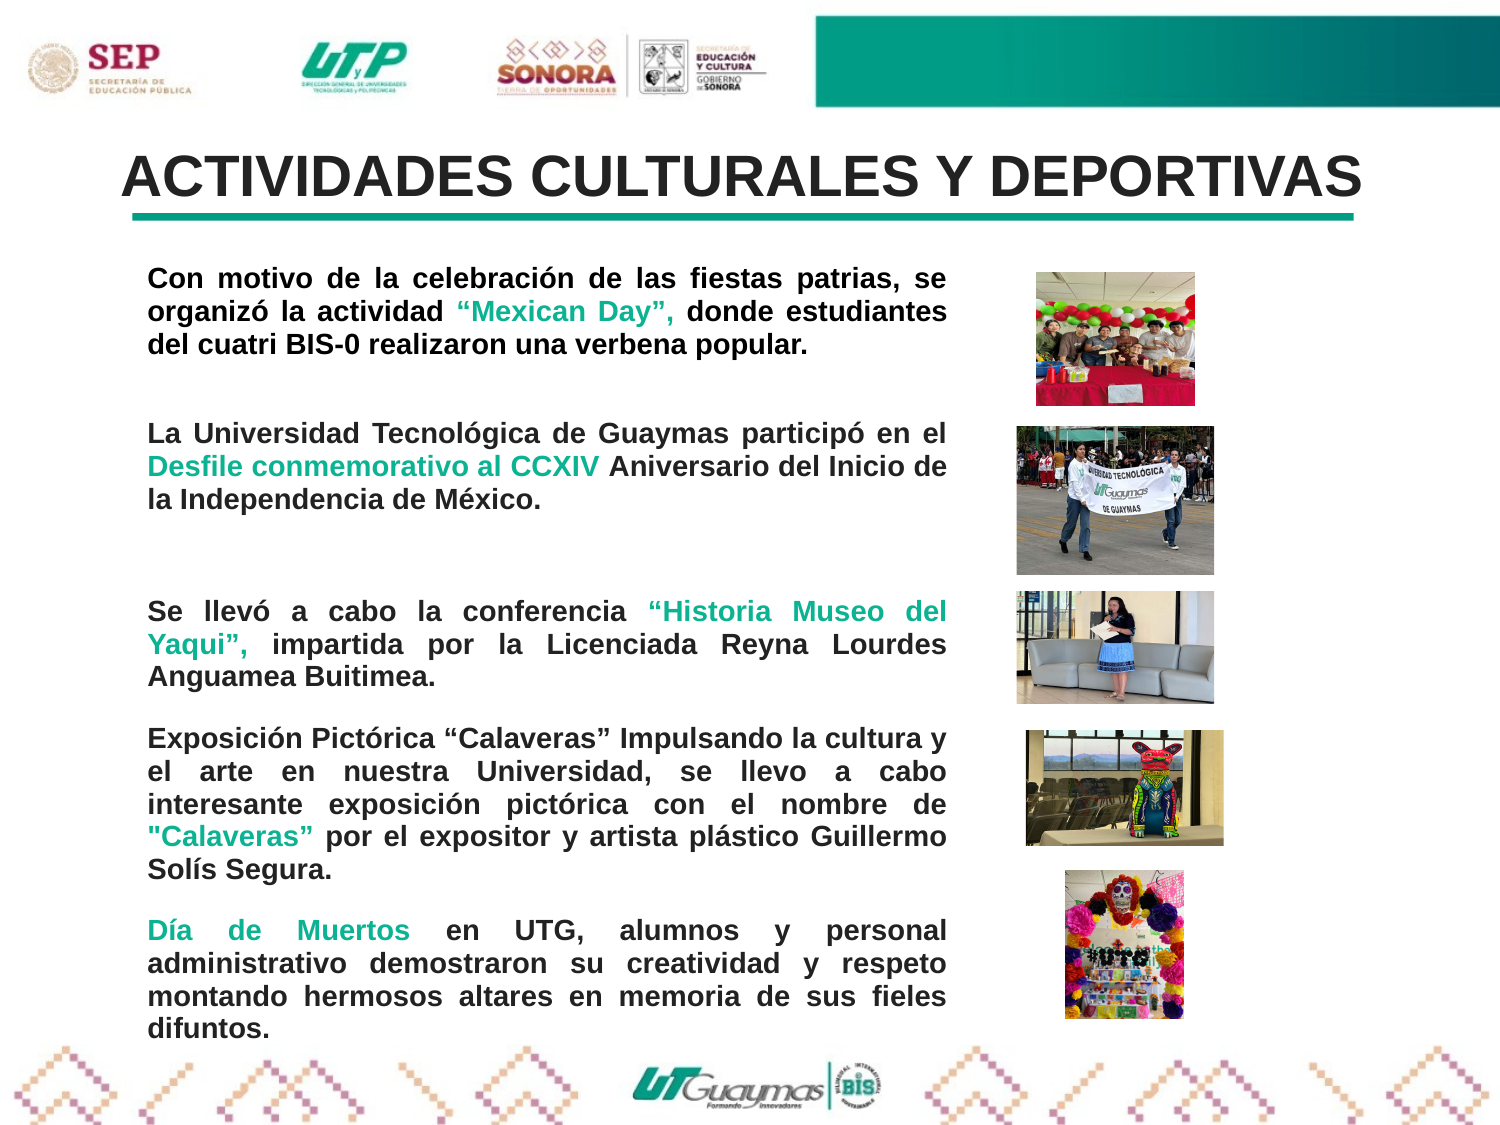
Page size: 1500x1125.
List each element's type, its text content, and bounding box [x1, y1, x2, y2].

table_cell Se llevó a cabo la conferencia “Historia Museo del Yaqui”, impartida por la Licenciada Reyna Lourdes Anguamea Buitimea. [132, 579, 963, 709]
table_cell Día de Muertos en UTG, alumnos y personal administrativo demostraron su creatividad y respeto montando hermosos altares en memoria de sus fieles difuntos. [132, 899, 963, 1060]
text_box ACTIVIDADES CULTURALES Y DEPORTIVAS [81, 130, 1419, 215]
table_header Con motivo de la celebración de las fiestas patrias, se organizó la actividad “Mexican Day”, donde estudiantes del cuatri BIS-0 realizaron una verbena popular. [132, 255, 963, 410]
table_cell La Universidad Tecnológica de Guaymas participó en el Desfile conmemorativo al CCXIV Aniversario del Inicio de la Independencia de México. [132, 410, 963, 579]
table_cell [963, 899, 1255, 1060]
table_header [963, 255, 1255, 410]
text_box [130, 211, 1356, 223]
table_cell [963, 579, 1255, 709]
table_cell [963, 410, 1255, 579]
table_cell [963, 709, 1255, 899]
picture [0, 0, 1500, 1125]
table_cell Exposición Pictórica “Calaveras” Impulsando la cultura y el arte en nuestra Universidad, se llevo a cabo interesante exposición pictórica con el nombre de "Calaveras” por el expositor y artista plástico Guillermo Solís Segura. [132, 709, 963, 899]
